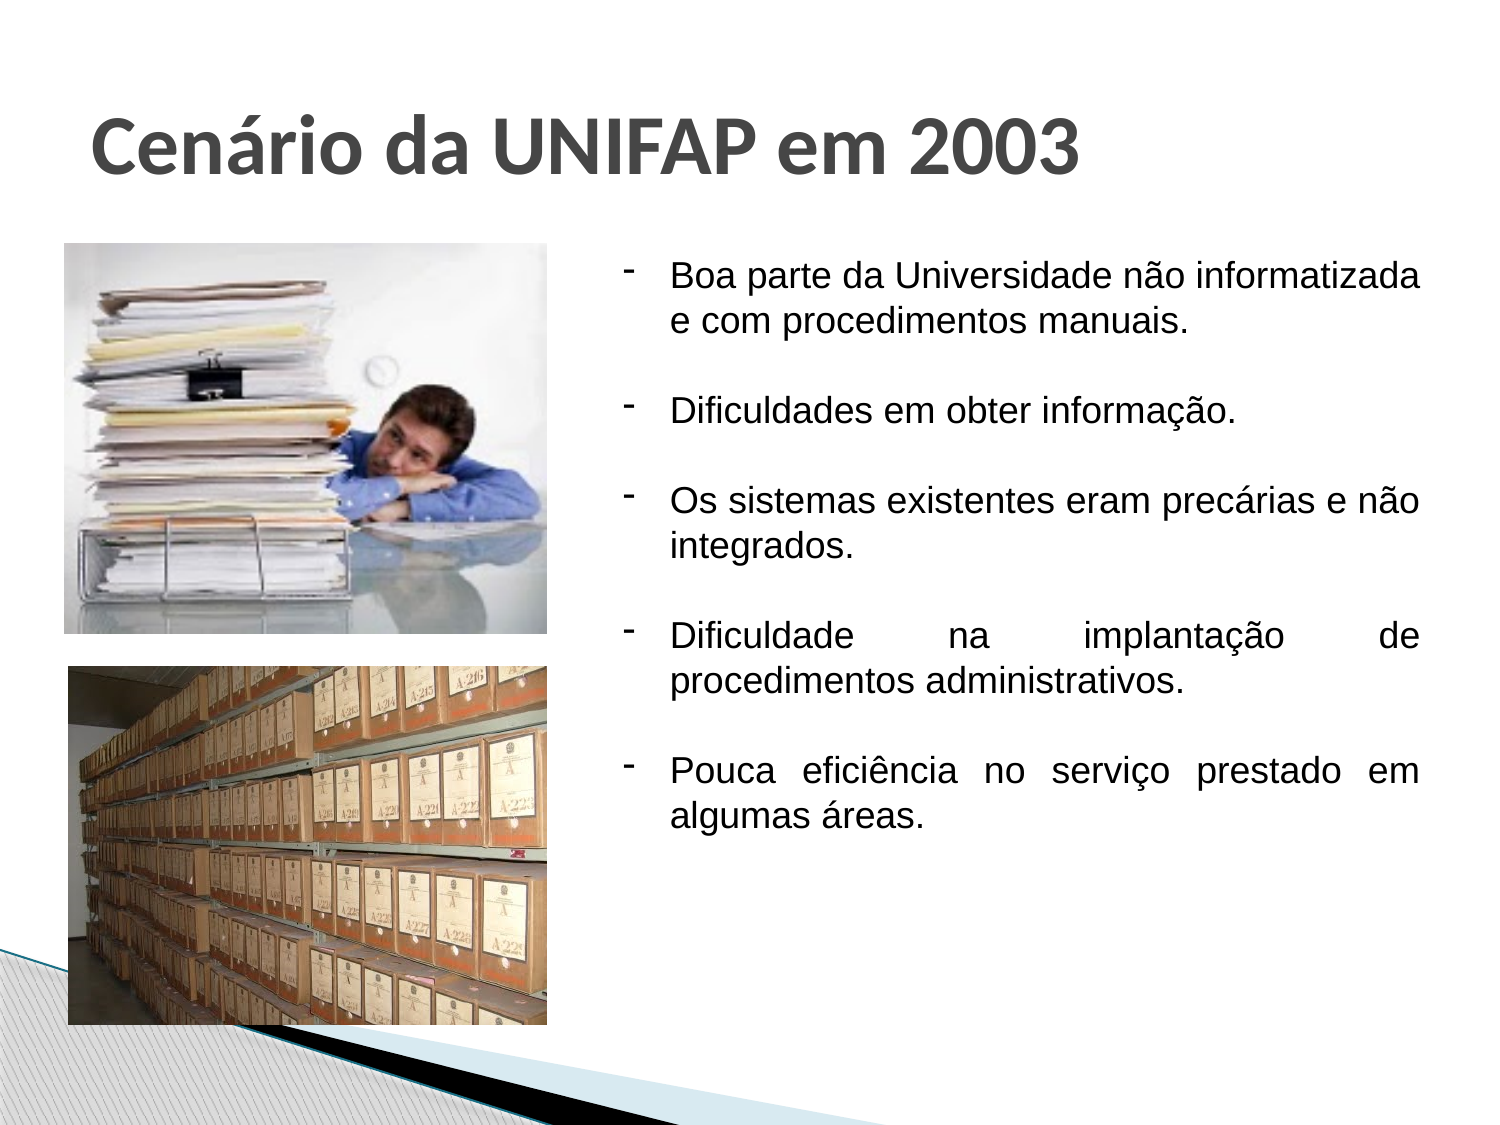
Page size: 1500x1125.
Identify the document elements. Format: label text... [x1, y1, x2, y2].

picture [64, 243, 547, 634]
picture [68, 666, 547, 1025]
title Cenário da UNIFAP em 2003 [76, 46, 1427, 235]
text_box Boa parte da Universidade não informatizada e com procedimentos manuais. Dificuldades em obter informação. Os sistemas existentes eram precárias e não integrados. Dificuldade na implantação de procedimentos administrativos. Pouca eficiência no serviço prestado em algumas áreas. [608, 243, 1436, 934]
